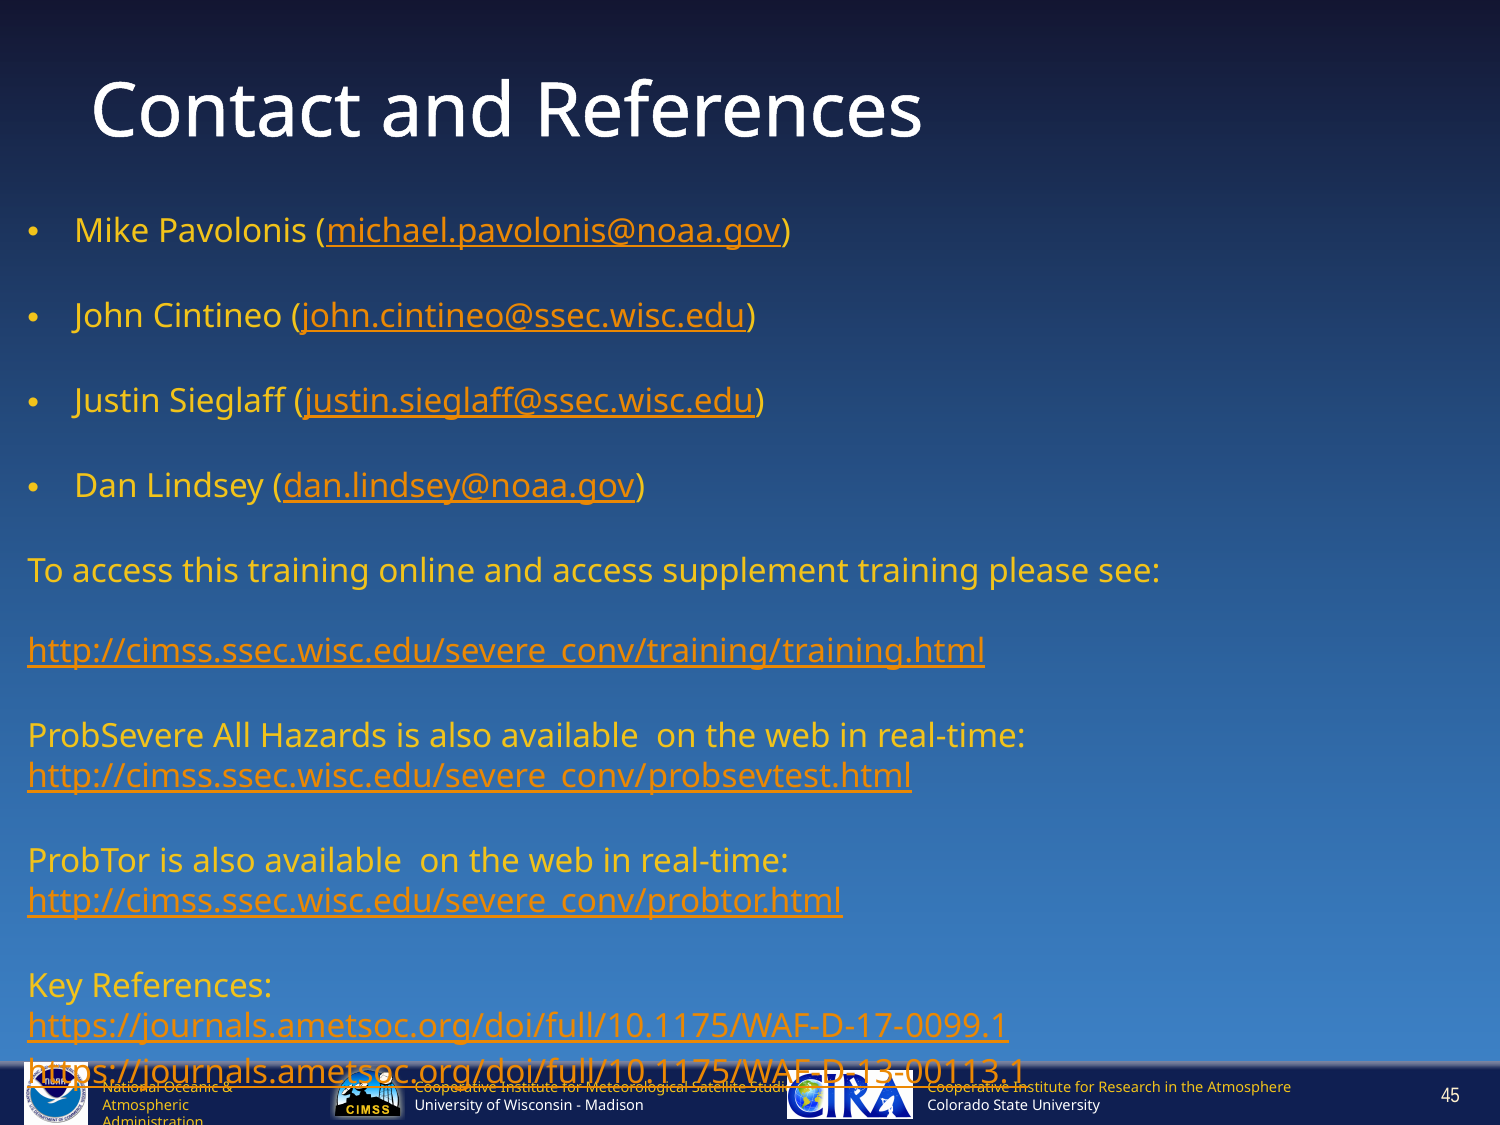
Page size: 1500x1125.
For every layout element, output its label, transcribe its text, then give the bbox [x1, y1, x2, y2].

text_box Mike Pavolonis (michael.pavolonis@noaa.gov) John Cintineo (john.cintineo@ssec.wisc.edu) Justin Sieglaff (justin.sieglaff@ssec.wisc.edu) Dan Lindsey (dan.lindsey@noaa.gov) To access this training online and access supplement training please see: http://cimss.ssec.wisc.edu/severe_conv/training/training.html ProbSevere All Hazards is also available on the web in real-time: http://cimss.ssec.wisc.edu/severe_conv/probsevtest.html ProbTor is also available on the web in real-time: http://cimss.ssec.wisc.edu/severe_conv/probtor.html Key References: https://journals.ametsoc.org/doi/full/10.1175/WAF-D-17-0099.1 https://journals.ametsoc.org/doi/full/10.1175/WAF-D-13-00113.1 [12, 201, 1488, 1125]
title Contact and References [75, 24, 1475, 188]
